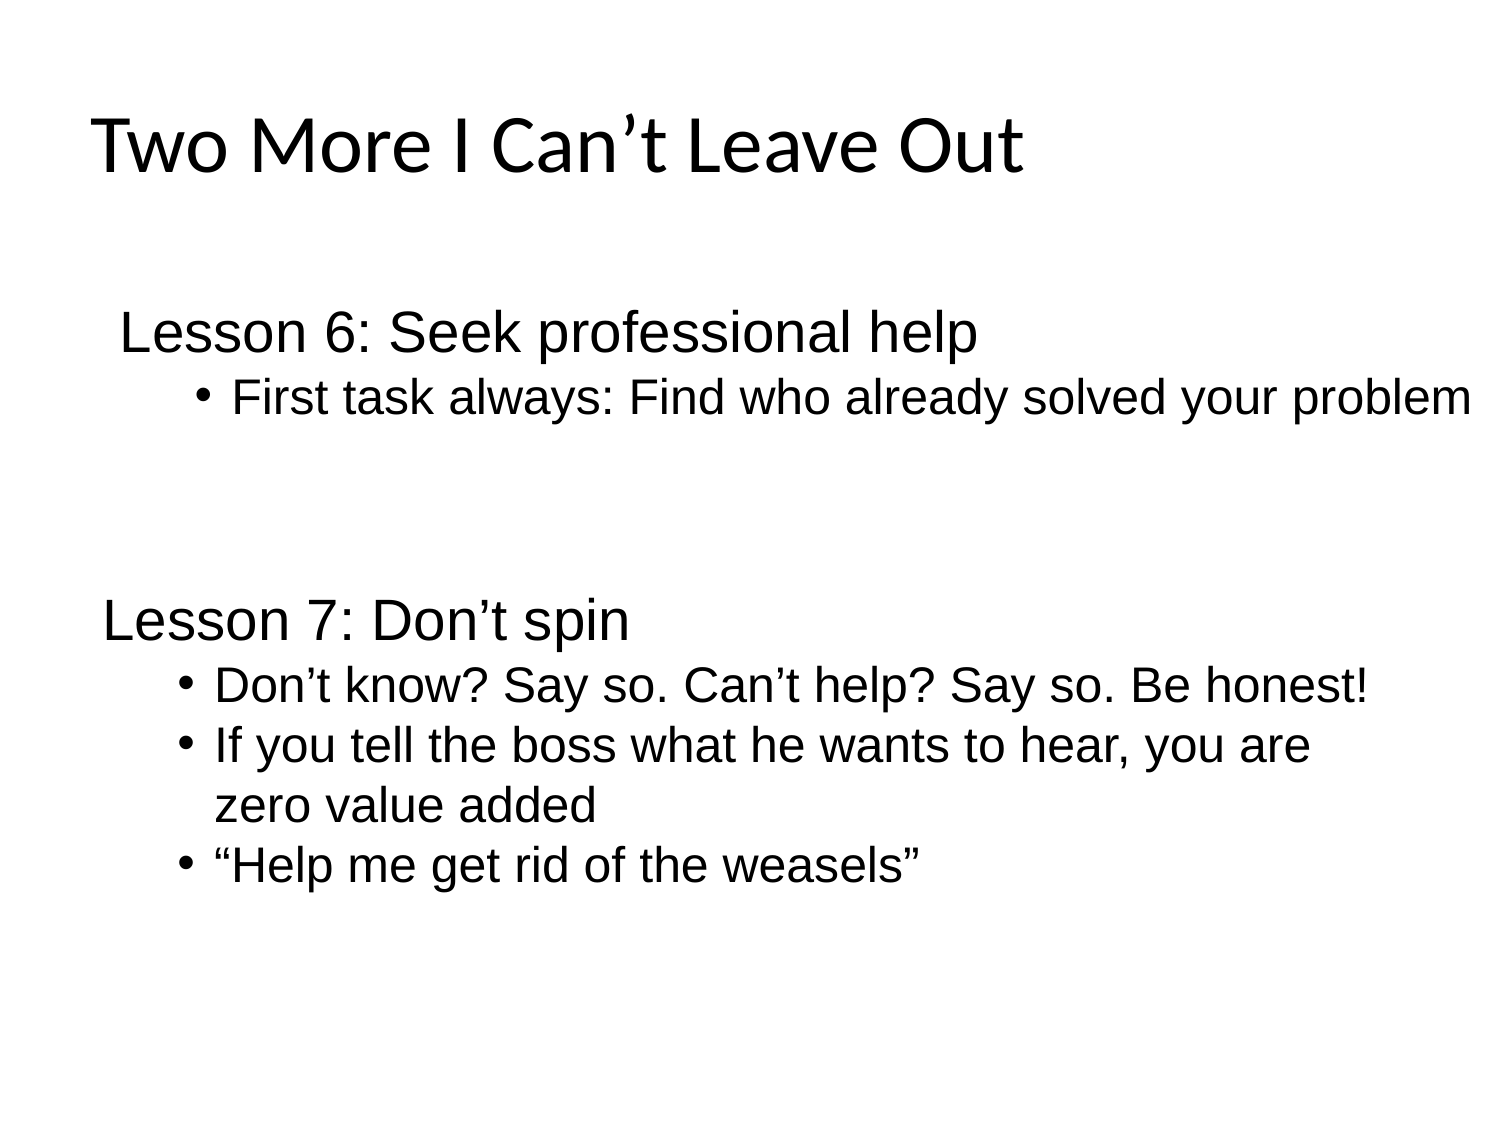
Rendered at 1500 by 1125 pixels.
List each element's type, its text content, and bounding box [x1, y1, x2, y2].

text_box Lesson 7: Don’t spin Don’t know? Say so. Can’t help? Say so. Be honest! If you tell the boss what he wants to hear, you are zero value added “Help me get rid of the weasels” [87, 574, 1413, 970]
text_box Lesson 6: Seek professional help First task always: Find who already solved your problem [104, 287, 1489, 432]
title Two More I Can’t Leave Out [75, 45, 1425, 233]
